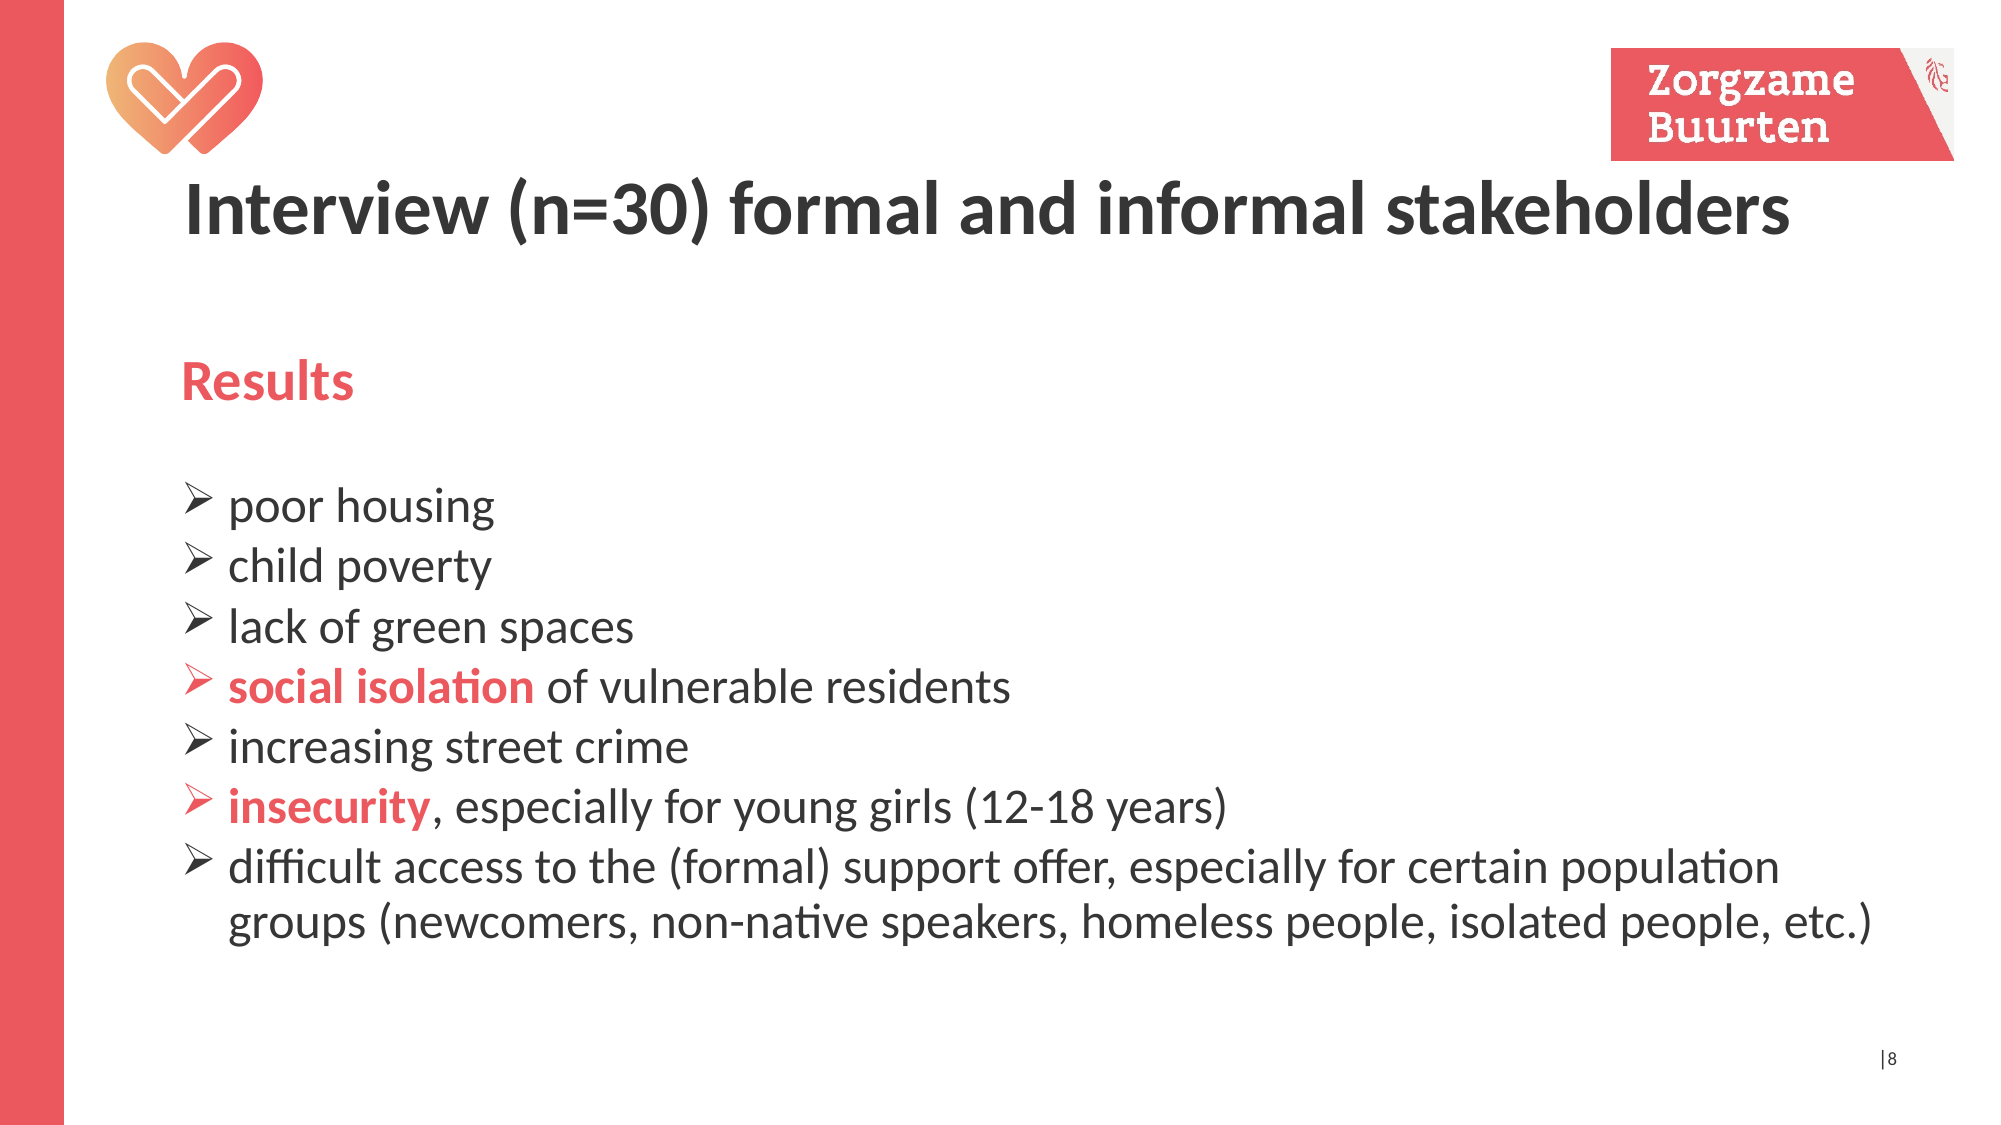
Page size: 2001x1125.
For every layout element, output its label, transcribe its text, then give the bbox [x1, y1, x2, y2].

list Results poor housing child poverty lack of green spaces social isolation of vulnerable residents increasing street crime insecurity, especially for young girls (12-18 years) difficult access to the (formal) support offer, especially for certain population groups (newcomers, non-native speakers, homeless people, isolated people, etc.) [180, 350, 1912, 1040]
picture [1611, 48, 1955, 161]
picture [91, 21, 278, 170]
slide_number │8 [1471, 1040, 1912, 1100]
title Interview (n=30) formal and informal stakeholders [184, 171, 1919, 329]
